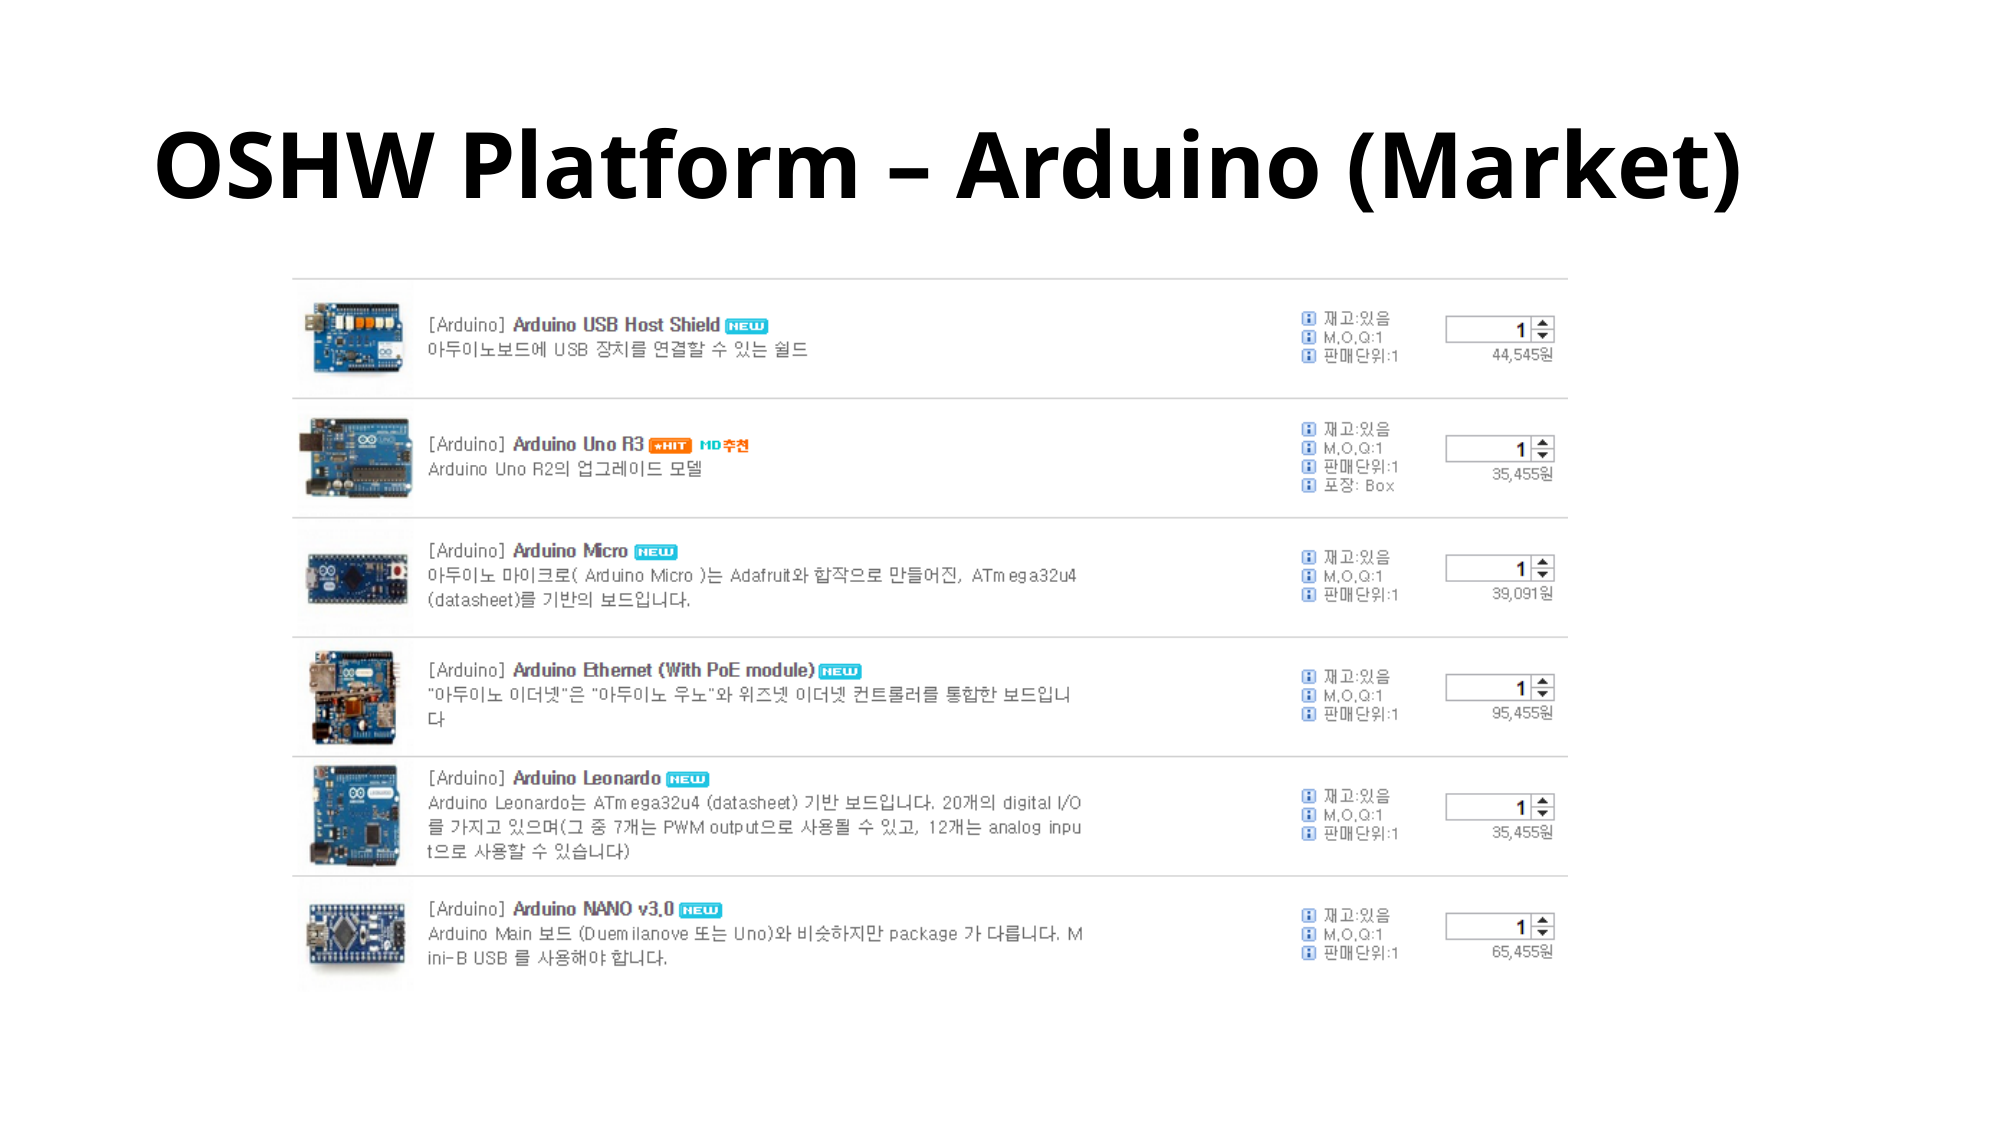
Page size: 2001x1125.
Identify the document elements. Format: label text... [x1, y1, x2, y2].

title OSHW Platform – Arduino (Market) [137, 59, 1863, 278]
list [291, 277, 1568, 992]
